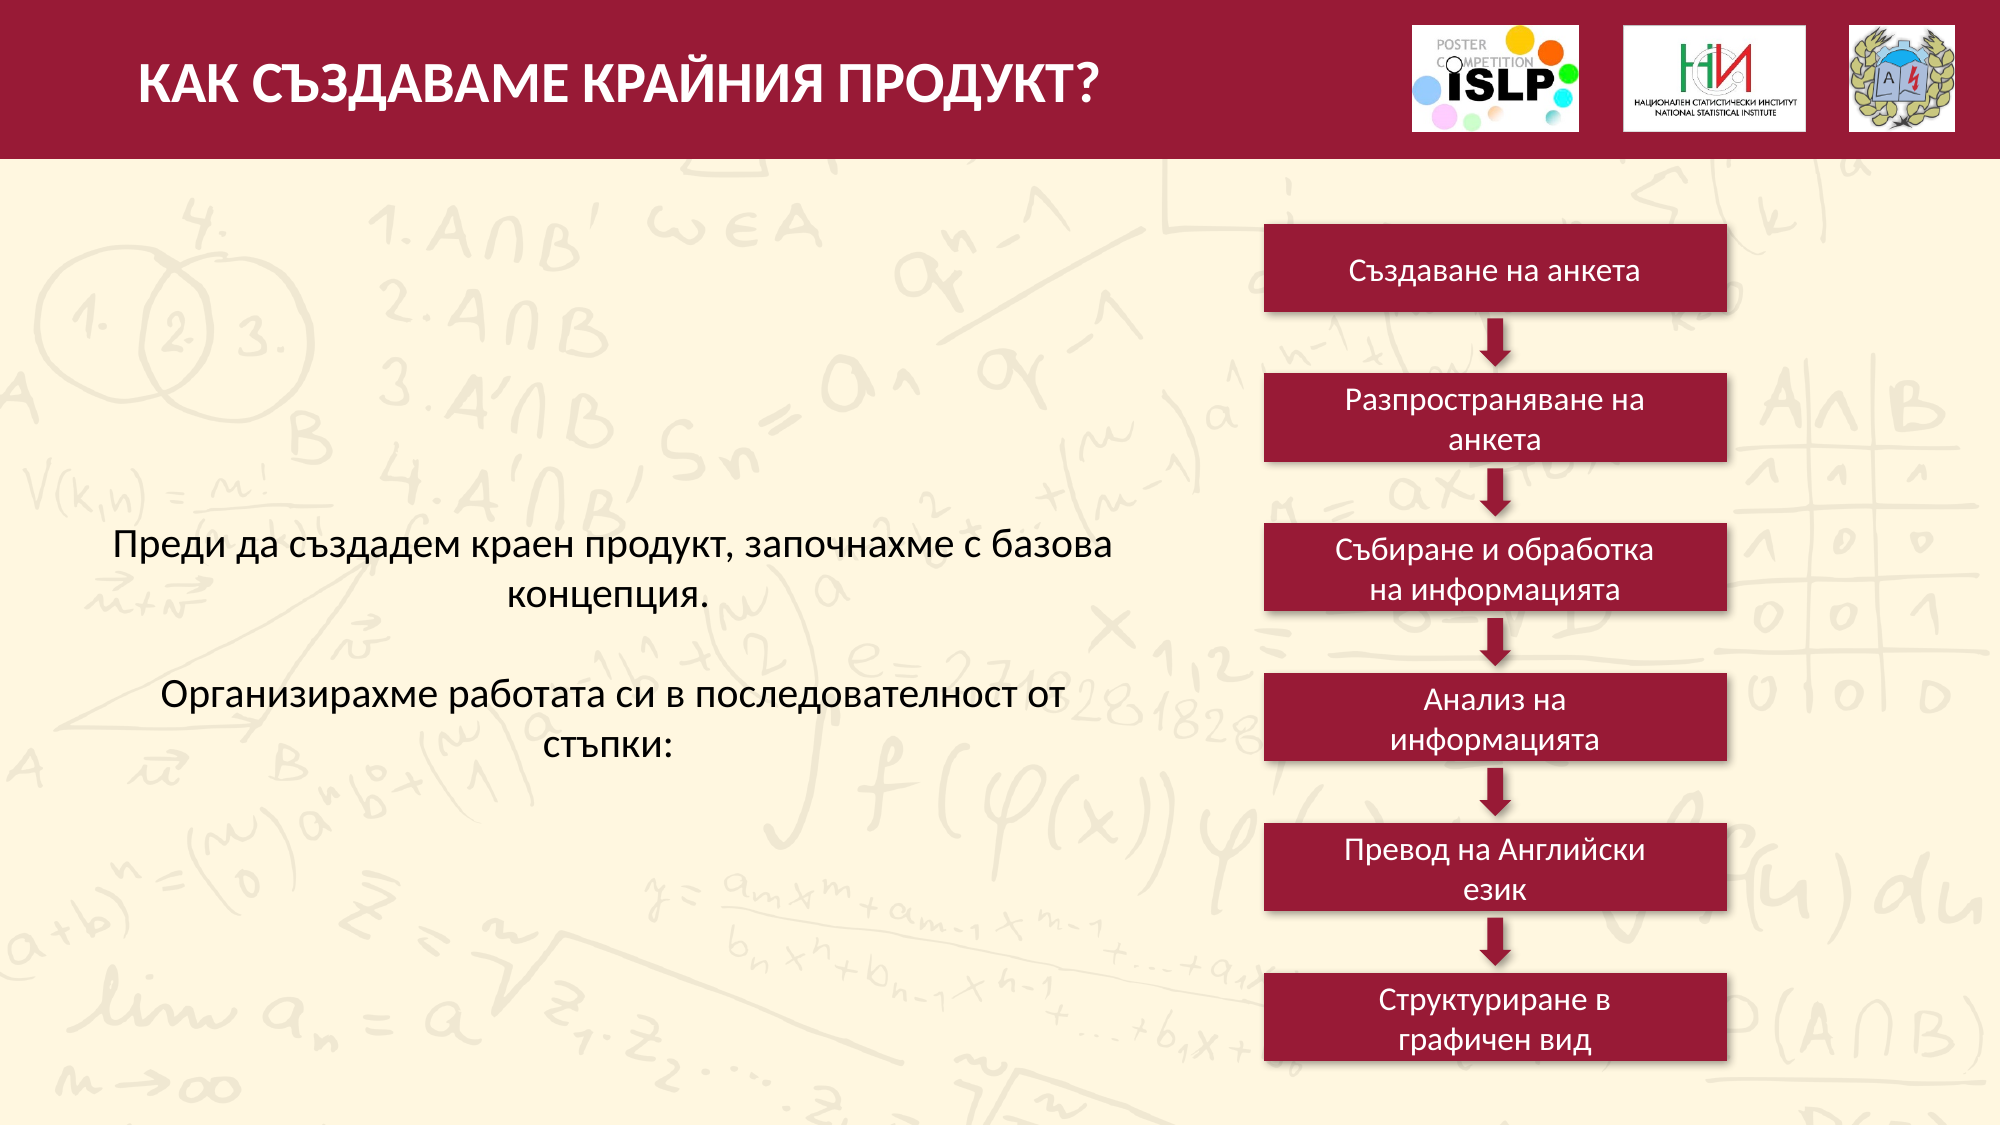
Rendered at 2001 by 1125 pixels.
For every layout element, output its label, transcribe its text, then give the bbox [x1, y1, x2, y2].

text_box КАК СЪЗДАВАМЕ КРАЙНИЯ ПРОДУКТ? [123, 36, 1131, 122]
picture [1849, 25, 1955, 132]
text_box [0, 160, 2000, 1125]
picture [1411, 25, 1579, 132]
text_box Преди да създадем краен продукт, започнахме с базова концепция. Организирахме работата си в последователност от стъпки: [95, 508, 1131, 774]
picture [1622, 25, 1806, 132]
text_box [1263, 223, 1727, 1061]
text_box [0, 0, 2000, 160]
